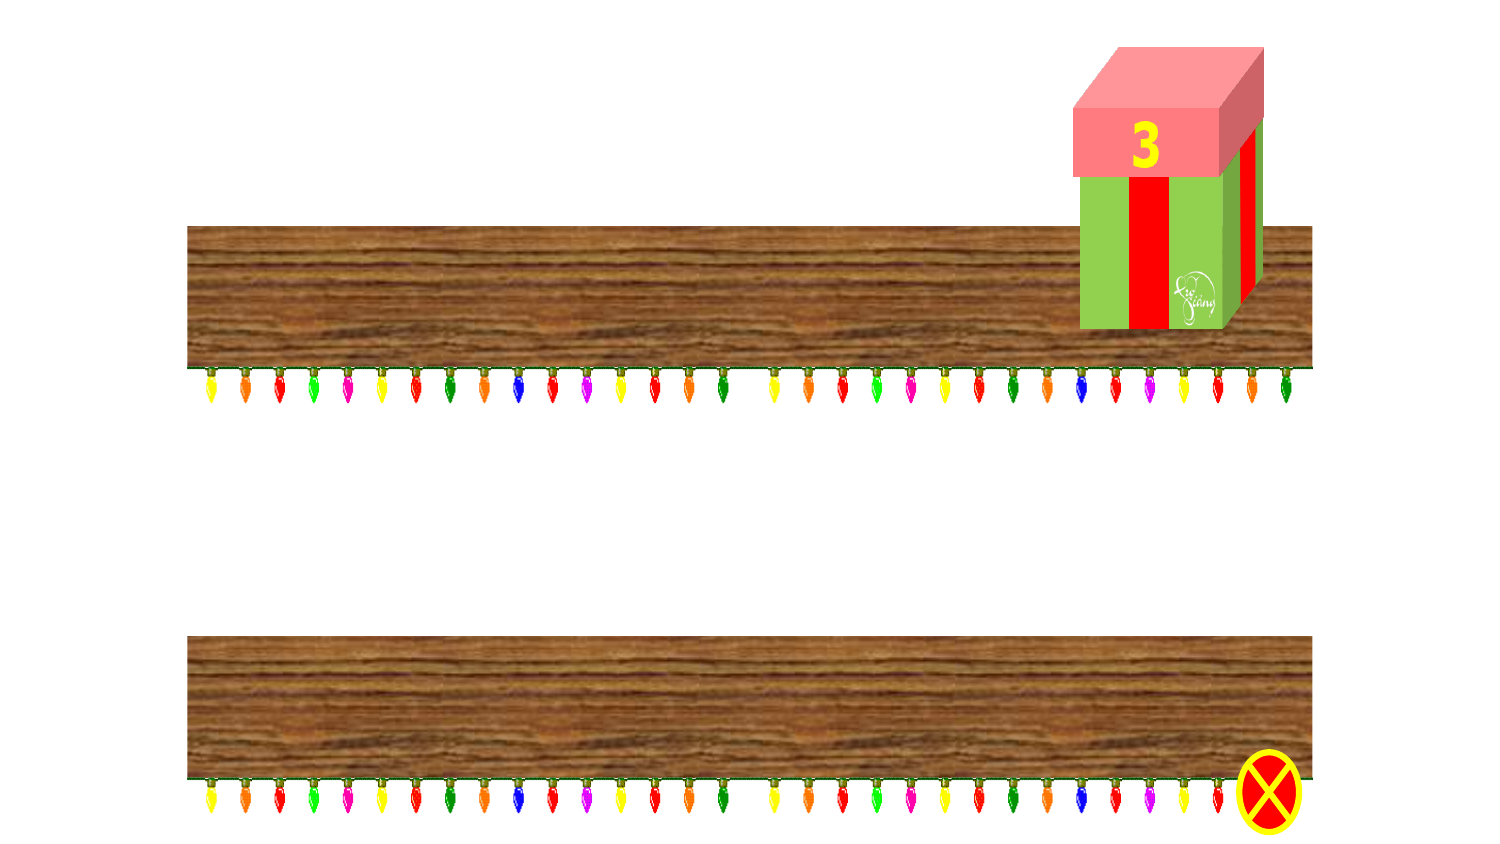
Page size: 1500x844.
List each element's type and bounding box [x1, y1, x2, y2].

text_box [185, 224, 1314, 367]
picture [187, 365, 1313, 408]
picture [187, 775, 1313, 818]
picture [1073, 47, 1264, 330]
text_box [1240, 750, 1298, 774]
text_box [1250, 826, 1289, 835]
text_box [185, 635, 1314, 777]
